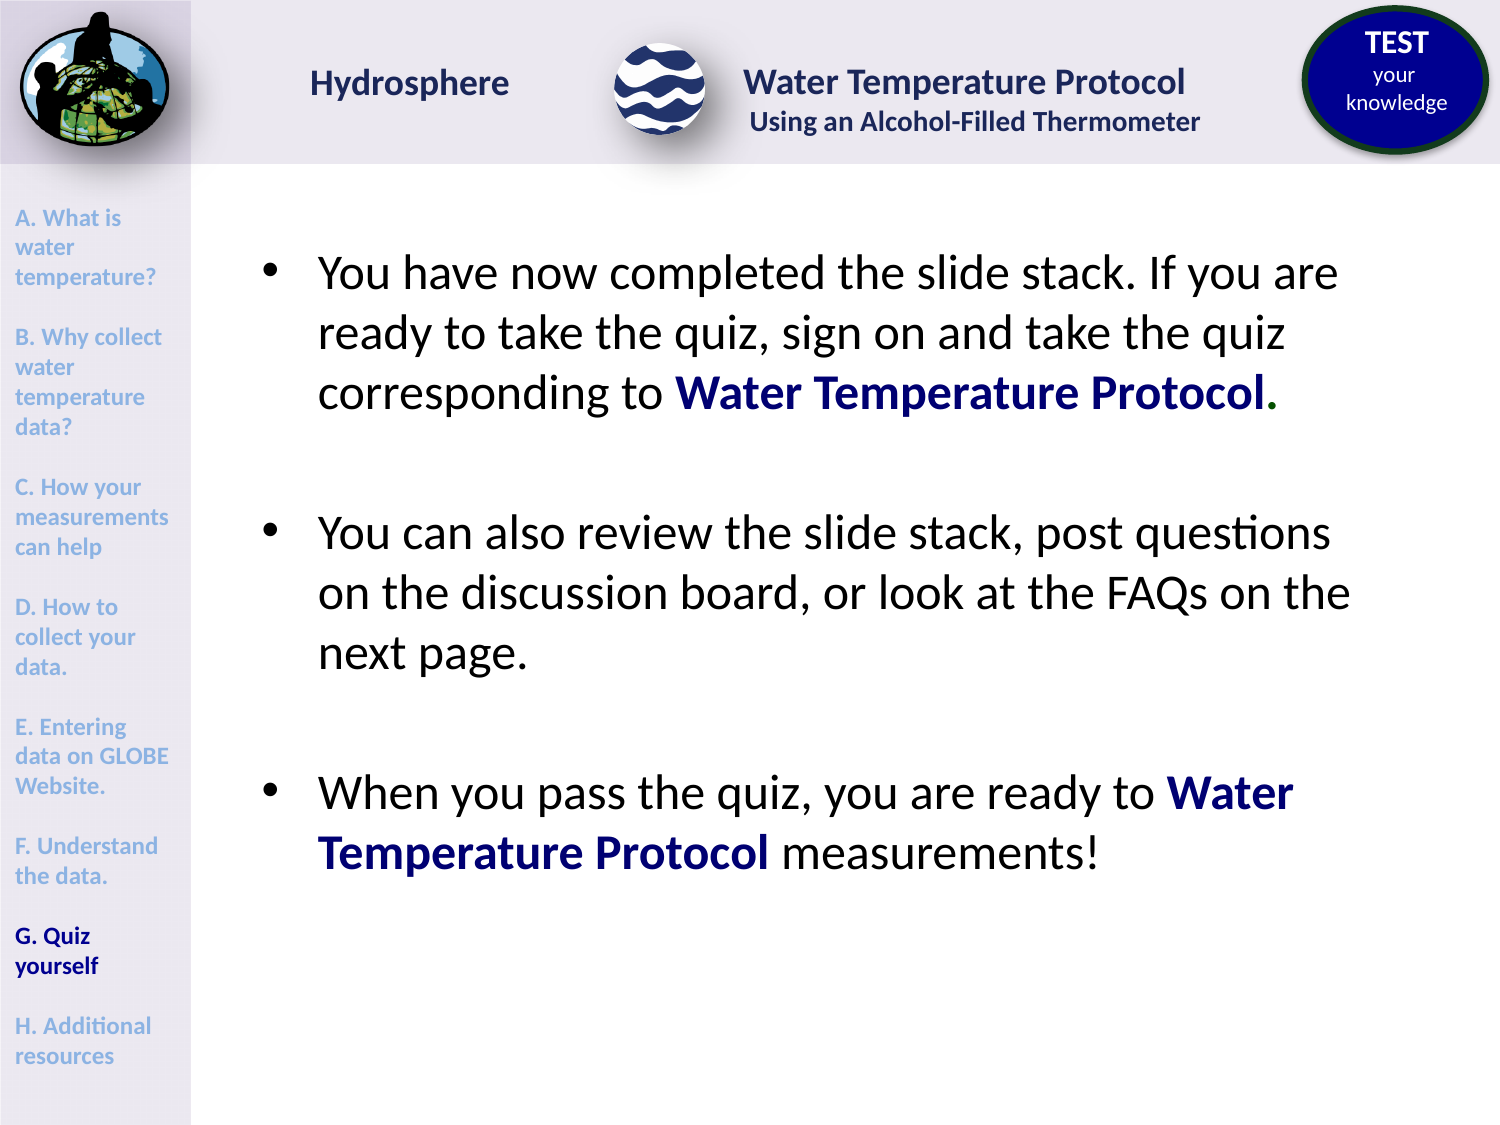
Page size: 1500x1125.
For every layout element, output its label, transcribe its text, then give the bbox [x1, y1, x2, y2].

picture [1, 0, 1500, 1124]
text_box You have now completed the slide stack. If you are ready to take the quiz, sign on and take the quiz corresponding to Water Temperature Protocol. You can also review the slide stack, post questions on the discussion board, or look at the FAQs on the next page. When you pass the quiz, you are ready to Water Temperature Protocol measurements! [246, 231, 1396, 975]
